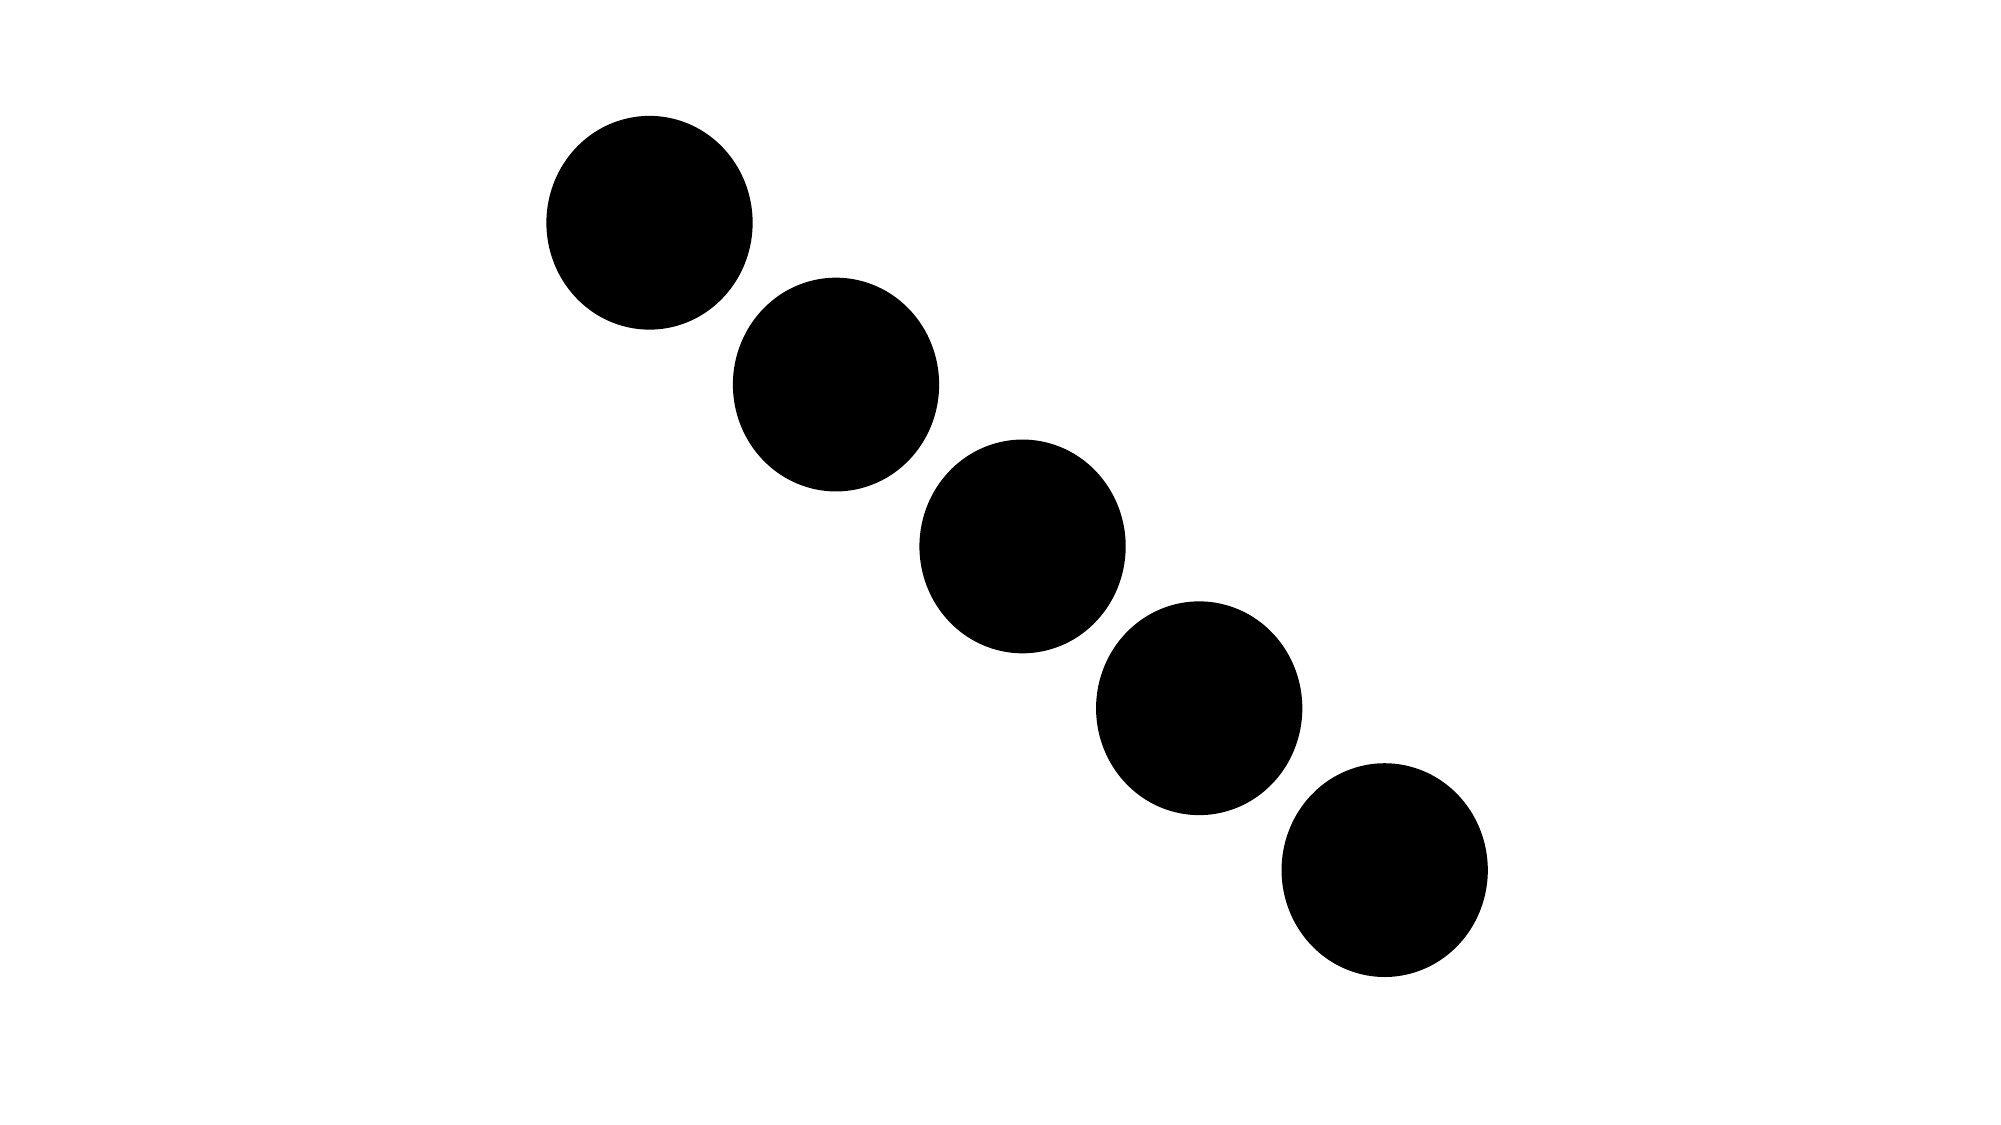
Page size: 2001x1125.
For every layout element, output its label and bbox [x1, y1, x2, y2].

text_box [546, 115, 1488, 977]
